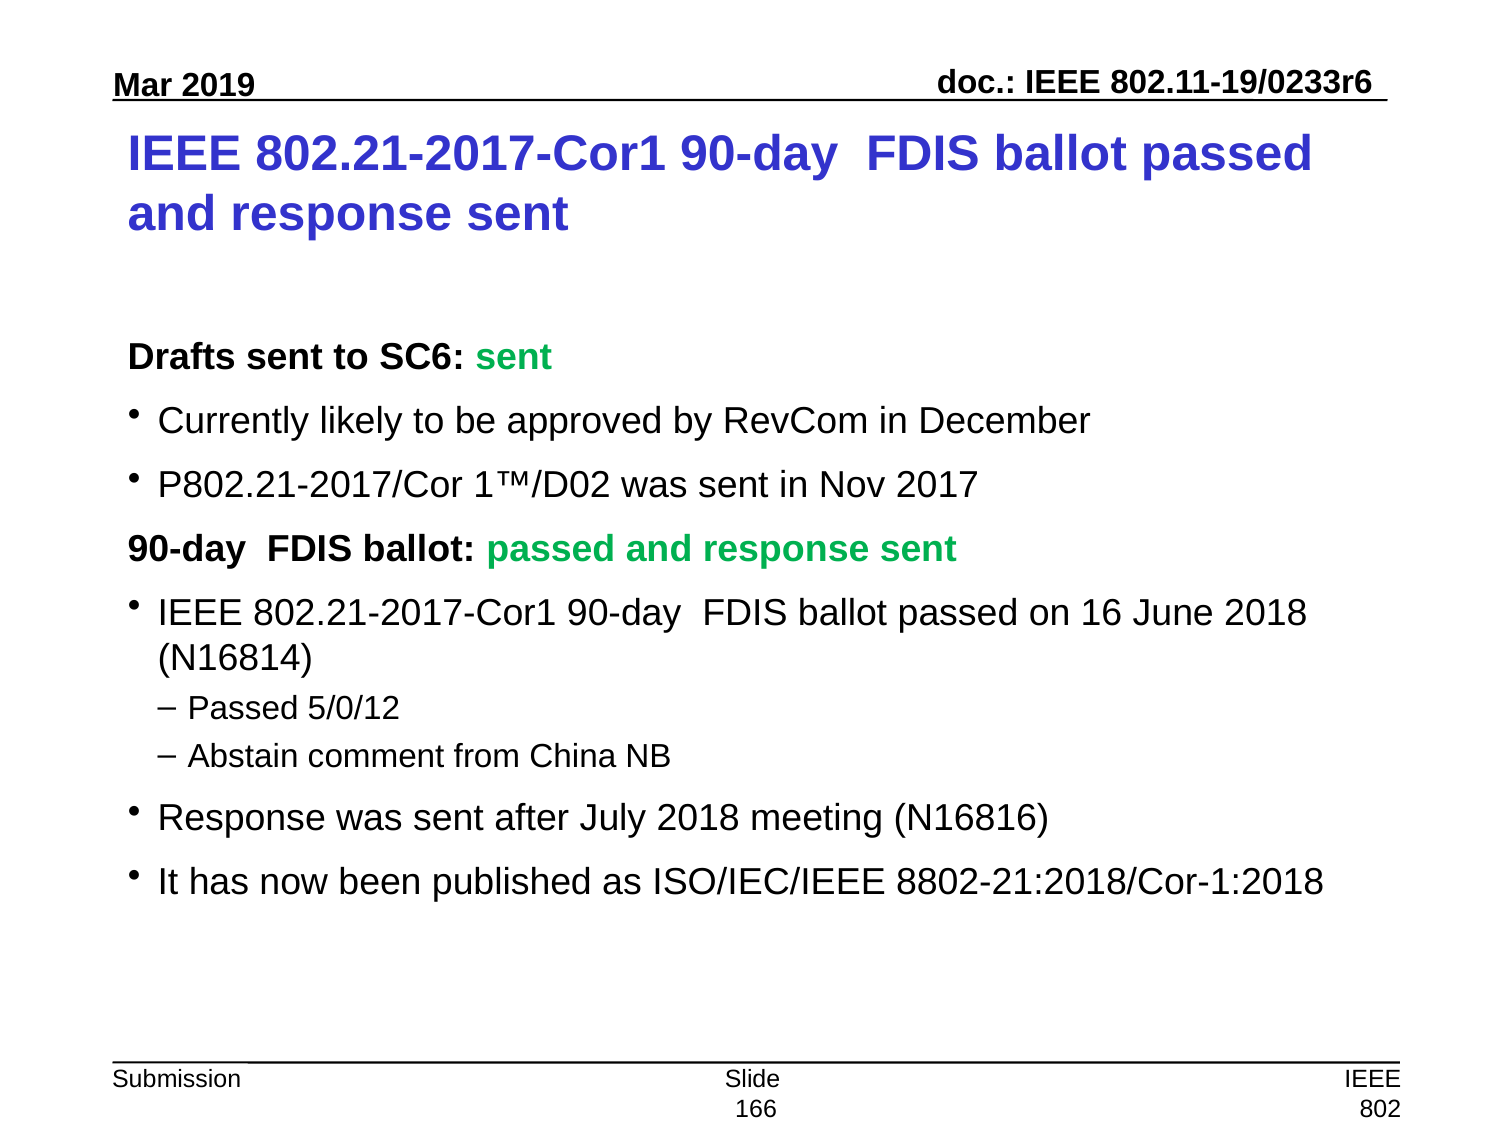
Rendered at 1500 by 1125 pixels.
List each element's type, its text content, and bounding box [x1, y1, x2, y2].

title IEEE 802.21-2017-Cor1 90-day FDIS ballot passed and response sent [112, 112, 1388, 288]
list Drafts sent to SC6: sent Currently likely to be approved by RevCom in December P802.21-2017/Cor 1™/D02 was sent in Nov 2017 90-day FDIS ballot: passed and response sent IEEE 802.21-2017-Cor1 90-day FDIS ballot passed on 16 June 2018 (N16814) Passed 5/0/12 Abstain comment from China NB Response was sent after July 2018 meeting (N16816) It has now been published as ISO/IEC/IEEE 8802-21:2018/Cor-1:2018 [112, 324, 1388, 1000]
footer IEEE 802 [1320, 1061, 1402, 1093]
slide_number Slide 166 [709, 1061, 803, 1093]
